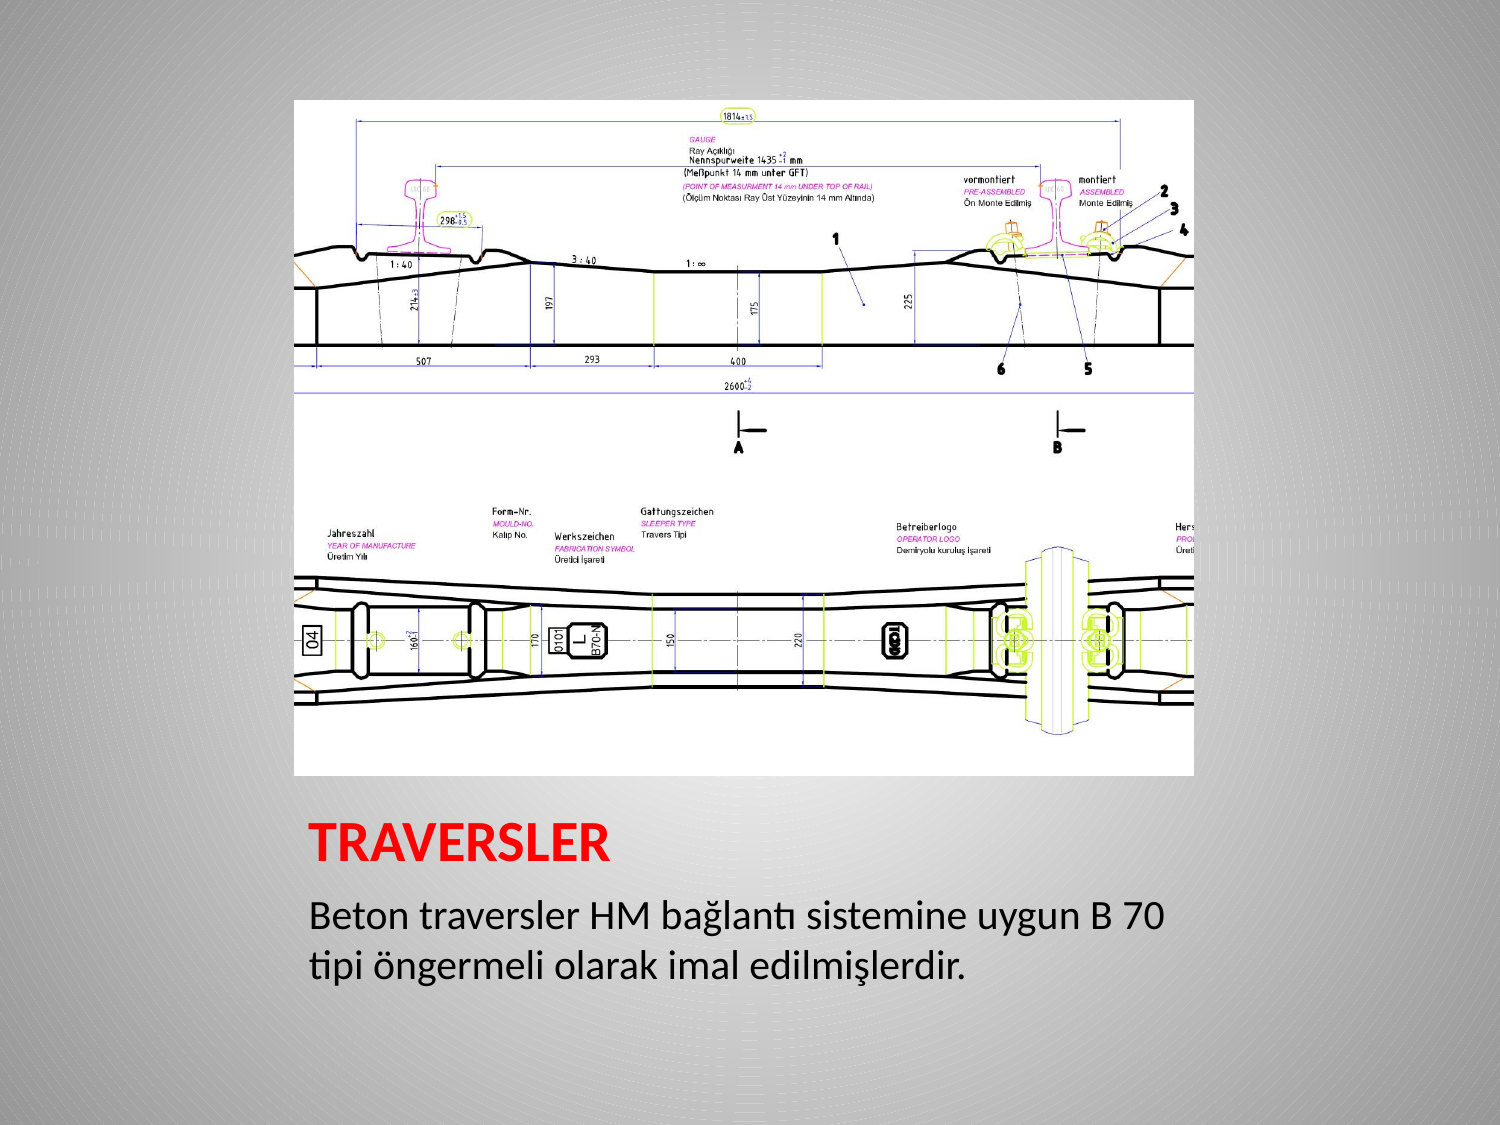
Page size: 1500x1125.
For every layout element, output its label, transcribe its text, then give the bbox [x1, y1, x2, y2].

list Beton traversler HM bağlantı sistemine uygun B 70 tipi öngermeli olarak imal edilmişlerdir. [294, 880, 1194, 1013]
picture [293, 100, 1195, 776]
title TRAVERSLER [294, 787, 1194, 880]
